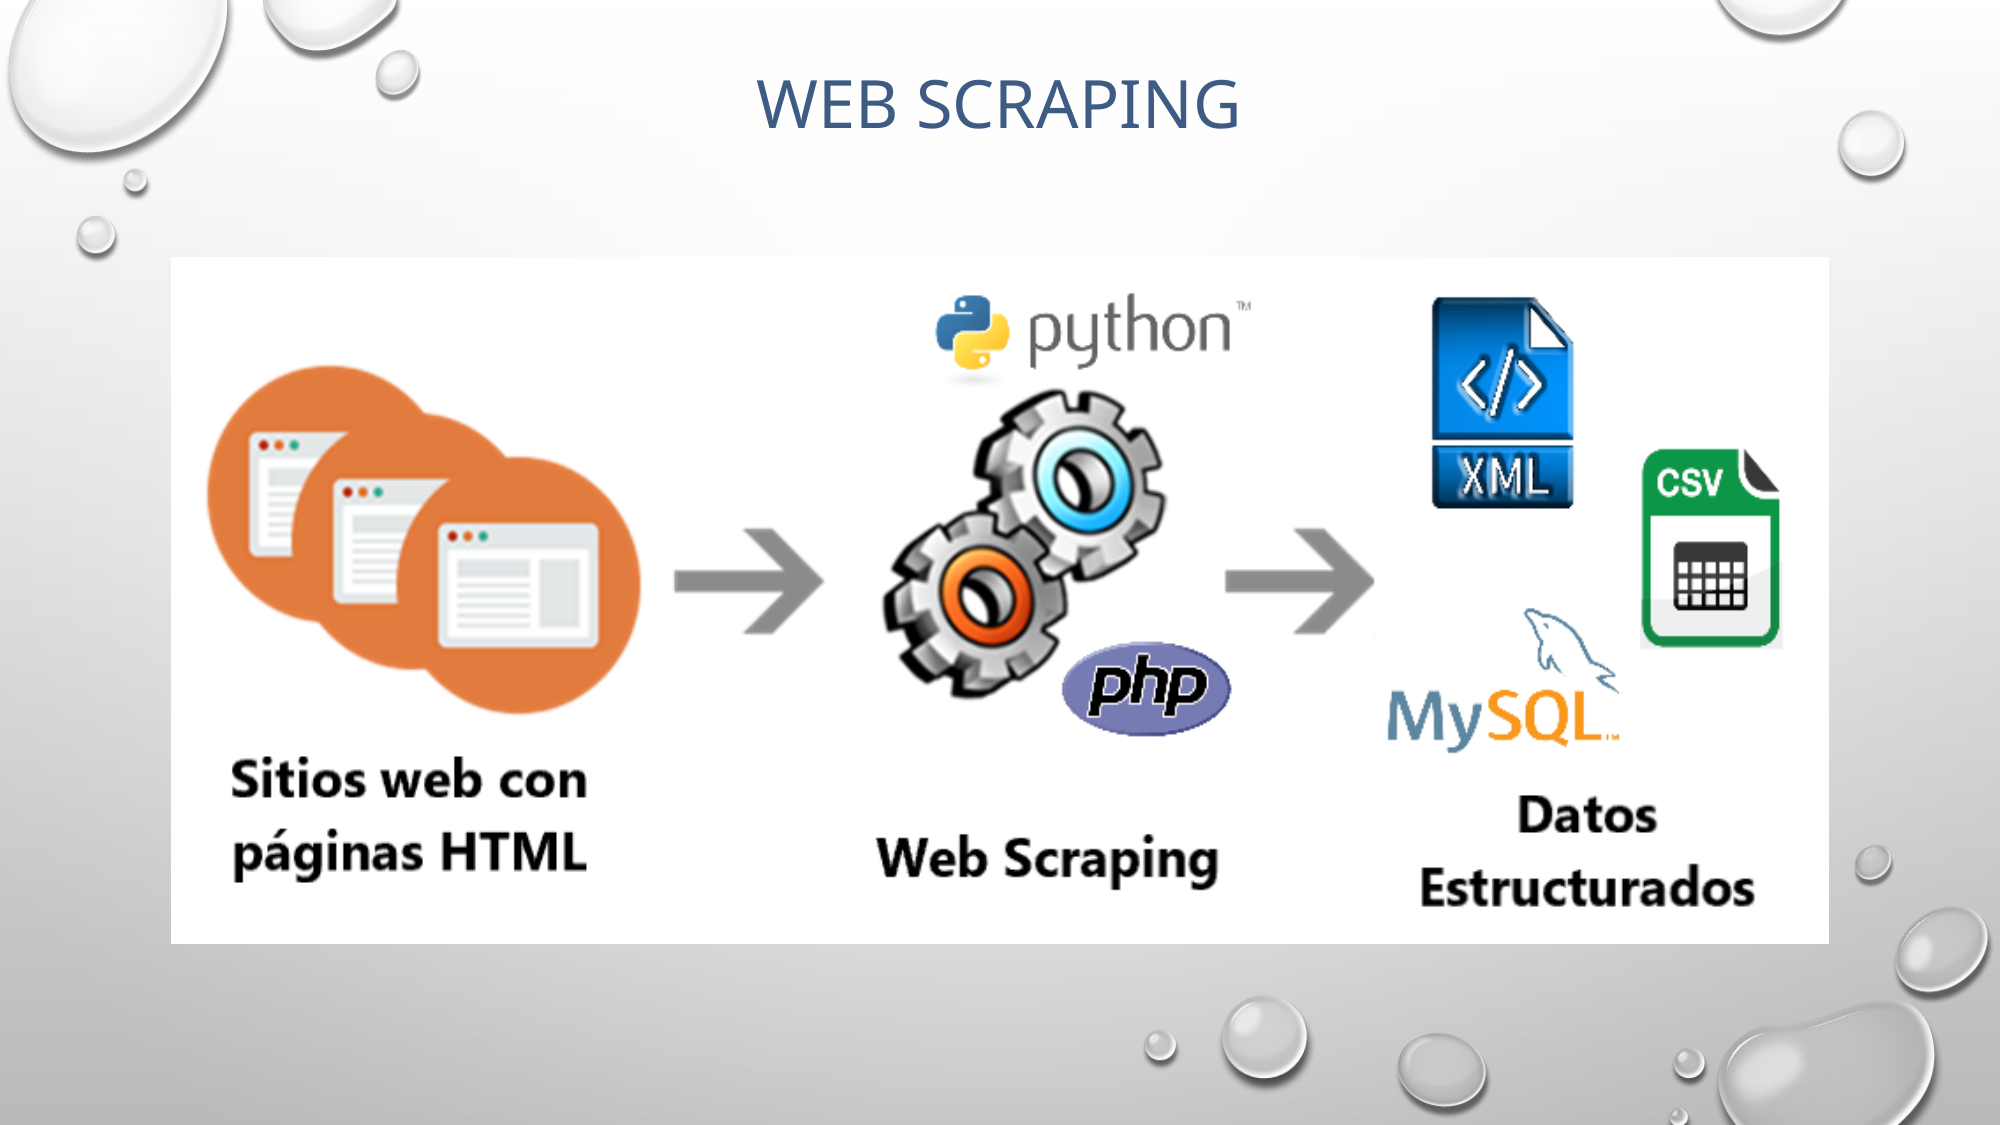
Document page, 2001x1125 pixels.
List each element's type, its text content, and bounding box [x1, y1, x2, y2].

text_box WEB SCRAPING [26, 53, 1973, 149]
picture [0, 0, 2000, 1125]
